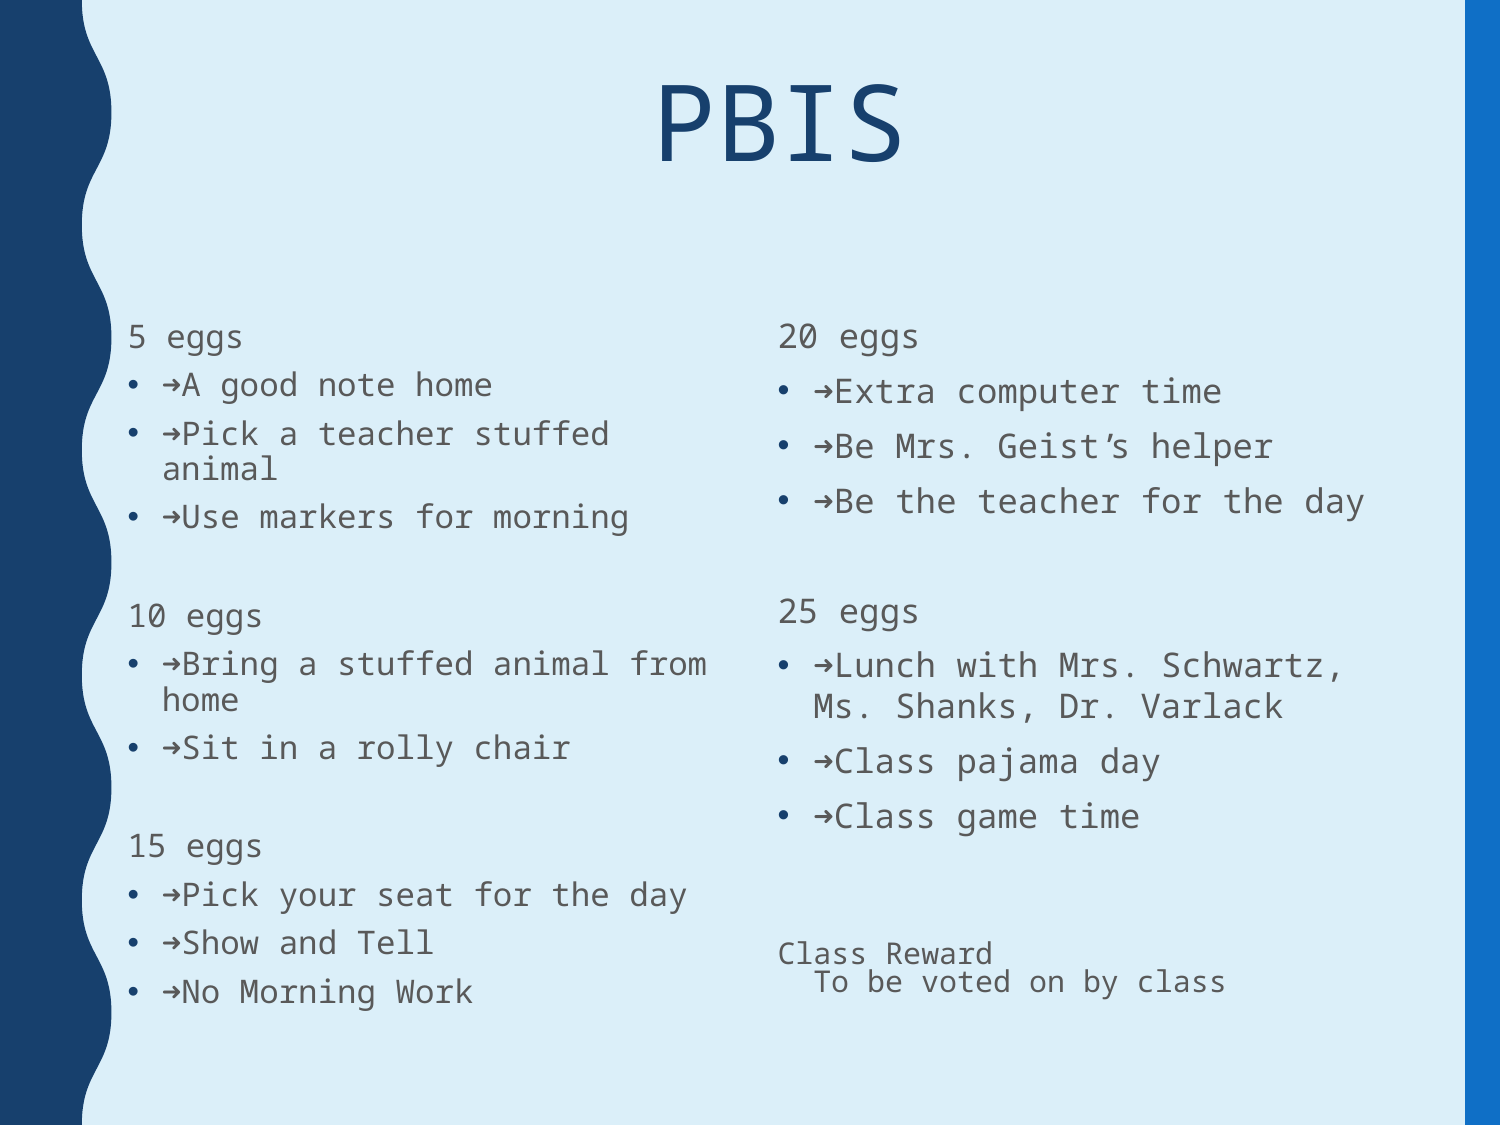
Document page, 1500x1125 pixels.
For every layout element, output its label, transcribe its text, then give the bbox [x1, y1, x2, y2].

title PBIS [153, 62, 1407, 308]
text_box 20 eggs ➜Extra computer time ➜Be Mrs. Geist’s helper ➜Be the teacher for the day 25 eggs ➜Lunch with Mrs. Schwartz, Ms. Shanks, Dr. Varlack ➜Class pajama day ➜Class game time Class Reward To be voted on by class [762, 307, 1388, 1013]
text_box 5 eggs ➜A good note home ➜Pick a teacher stuffed animal ➜Use markers for morning 10 eggs ➜Bring a stuffed animal from home ➜Sit in a rolly chair 15 eggs ➜Pick your seat for the day ➜Show and Tell ➜No Morning Work [112, 312, 738, 1025]
